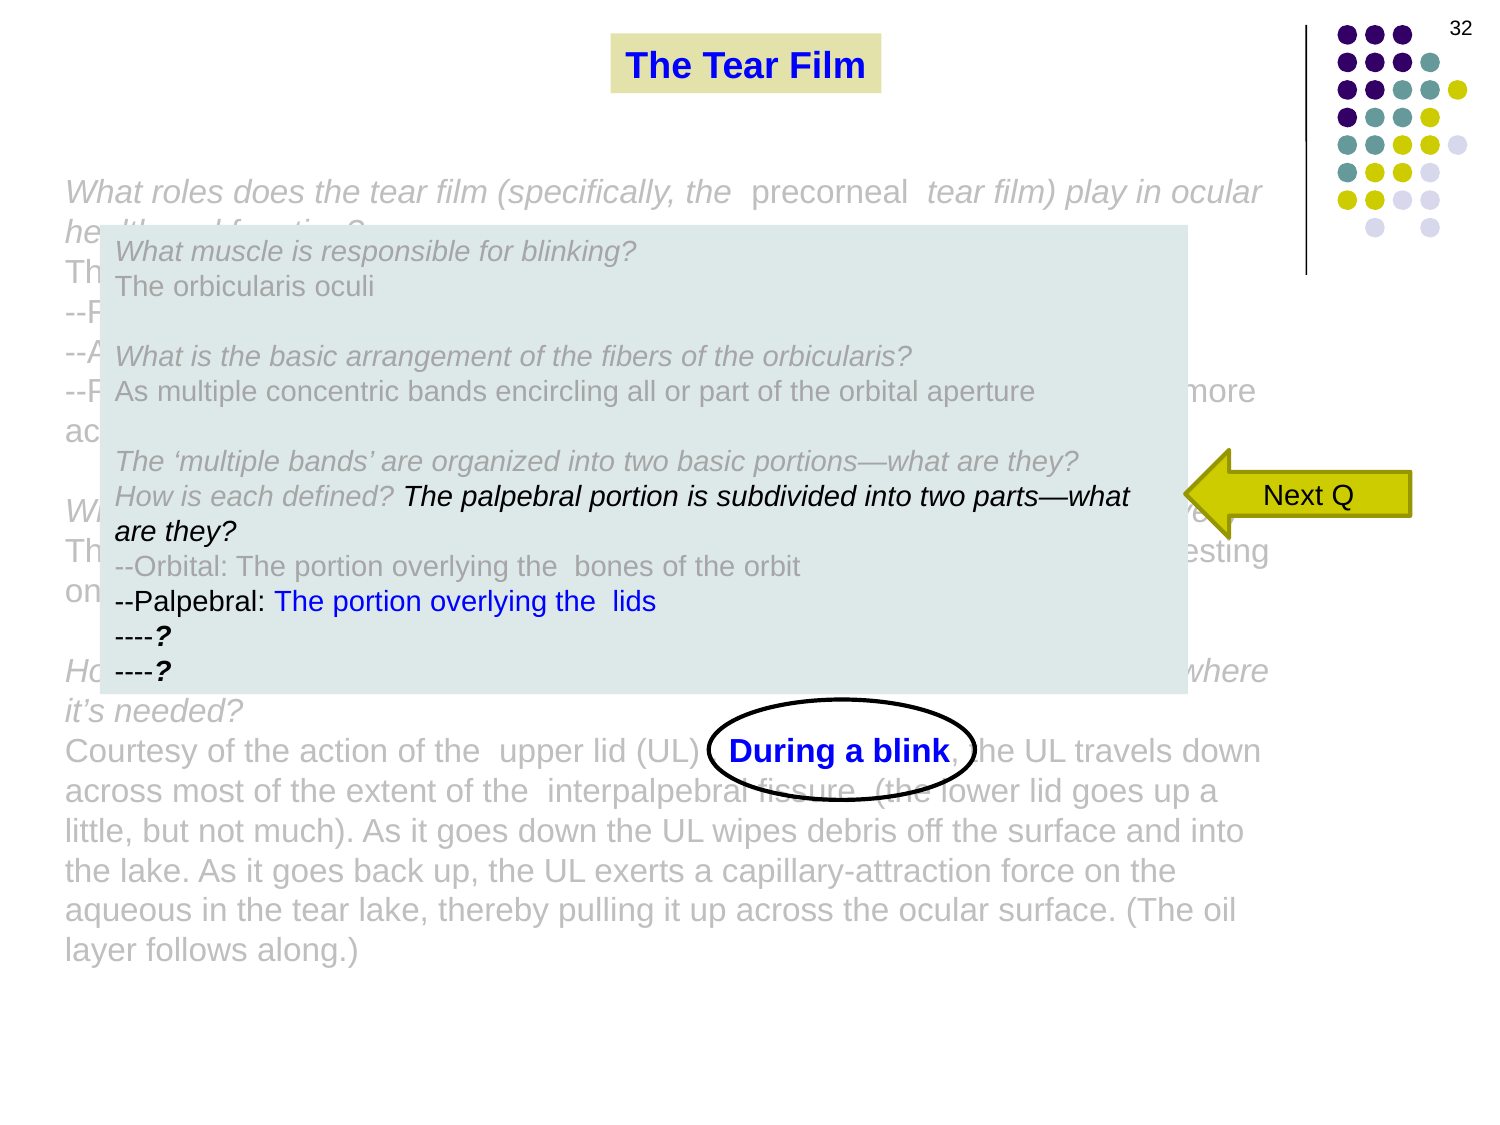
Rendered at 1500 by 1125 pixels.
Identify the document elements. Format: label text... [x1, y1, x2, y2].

text_box Next Q [1183, 448, 1413, 540]
text_box What roles does the tear film (specifically, the precorneal tear film) play in ocular health and function? There are three: --Facilitates diffusion of oxygen to the avascular cornea --Assists in clearing debris from the corneal surface --Provides a glassy-smooth refracting surface at the air-cornea interface (or more accurately, the air-tear film interface) Where does the tear film reside? (The answer is not ‘on the surface of the eye.’) The bulk of tear volume is in the tear strip or lake (aka the tear meniscus ) resting on the lower-lid margin How does the tear volume get from the tear strip up onto the ocular surface where it’s needed? Courtesy of the action of the upper lid (UL) . During a blink, the UL travels down across most of the extent of the interpalpebral fissure (the lower lid goes up a little, but not much). As it goes down the UL wipes debris off the surface and into the lake. As it goes back up, the UL exerts a capillary-attraction force on the aqueous in the tear lake, thereby pulling it up across the ocular surface. (The oil layer follows along.) [49, 162, 1298, 976]
text_box What muscle is responsible for blinking? The orbicularis oculi What is the basic arrangement of the fibers of the orbicularis? As multiple concentric bands encircling all or part of the orbital aperture The ‘multiple bands’ are organized into two basic portions—what are they? How is each defined? The palpebral portion is subdivided into two parts—what are they? --Orbital: The portion overlying the bones of the orbit --Palpebral: The portion overlying the lids ----? ----? [99, 224, 1188, 695]
slide_number 32 [1137, 7, 1488, 83]
text_box The Tear Film [610, 33, 882, 94]
text_box [706, 697, 978, 802]
